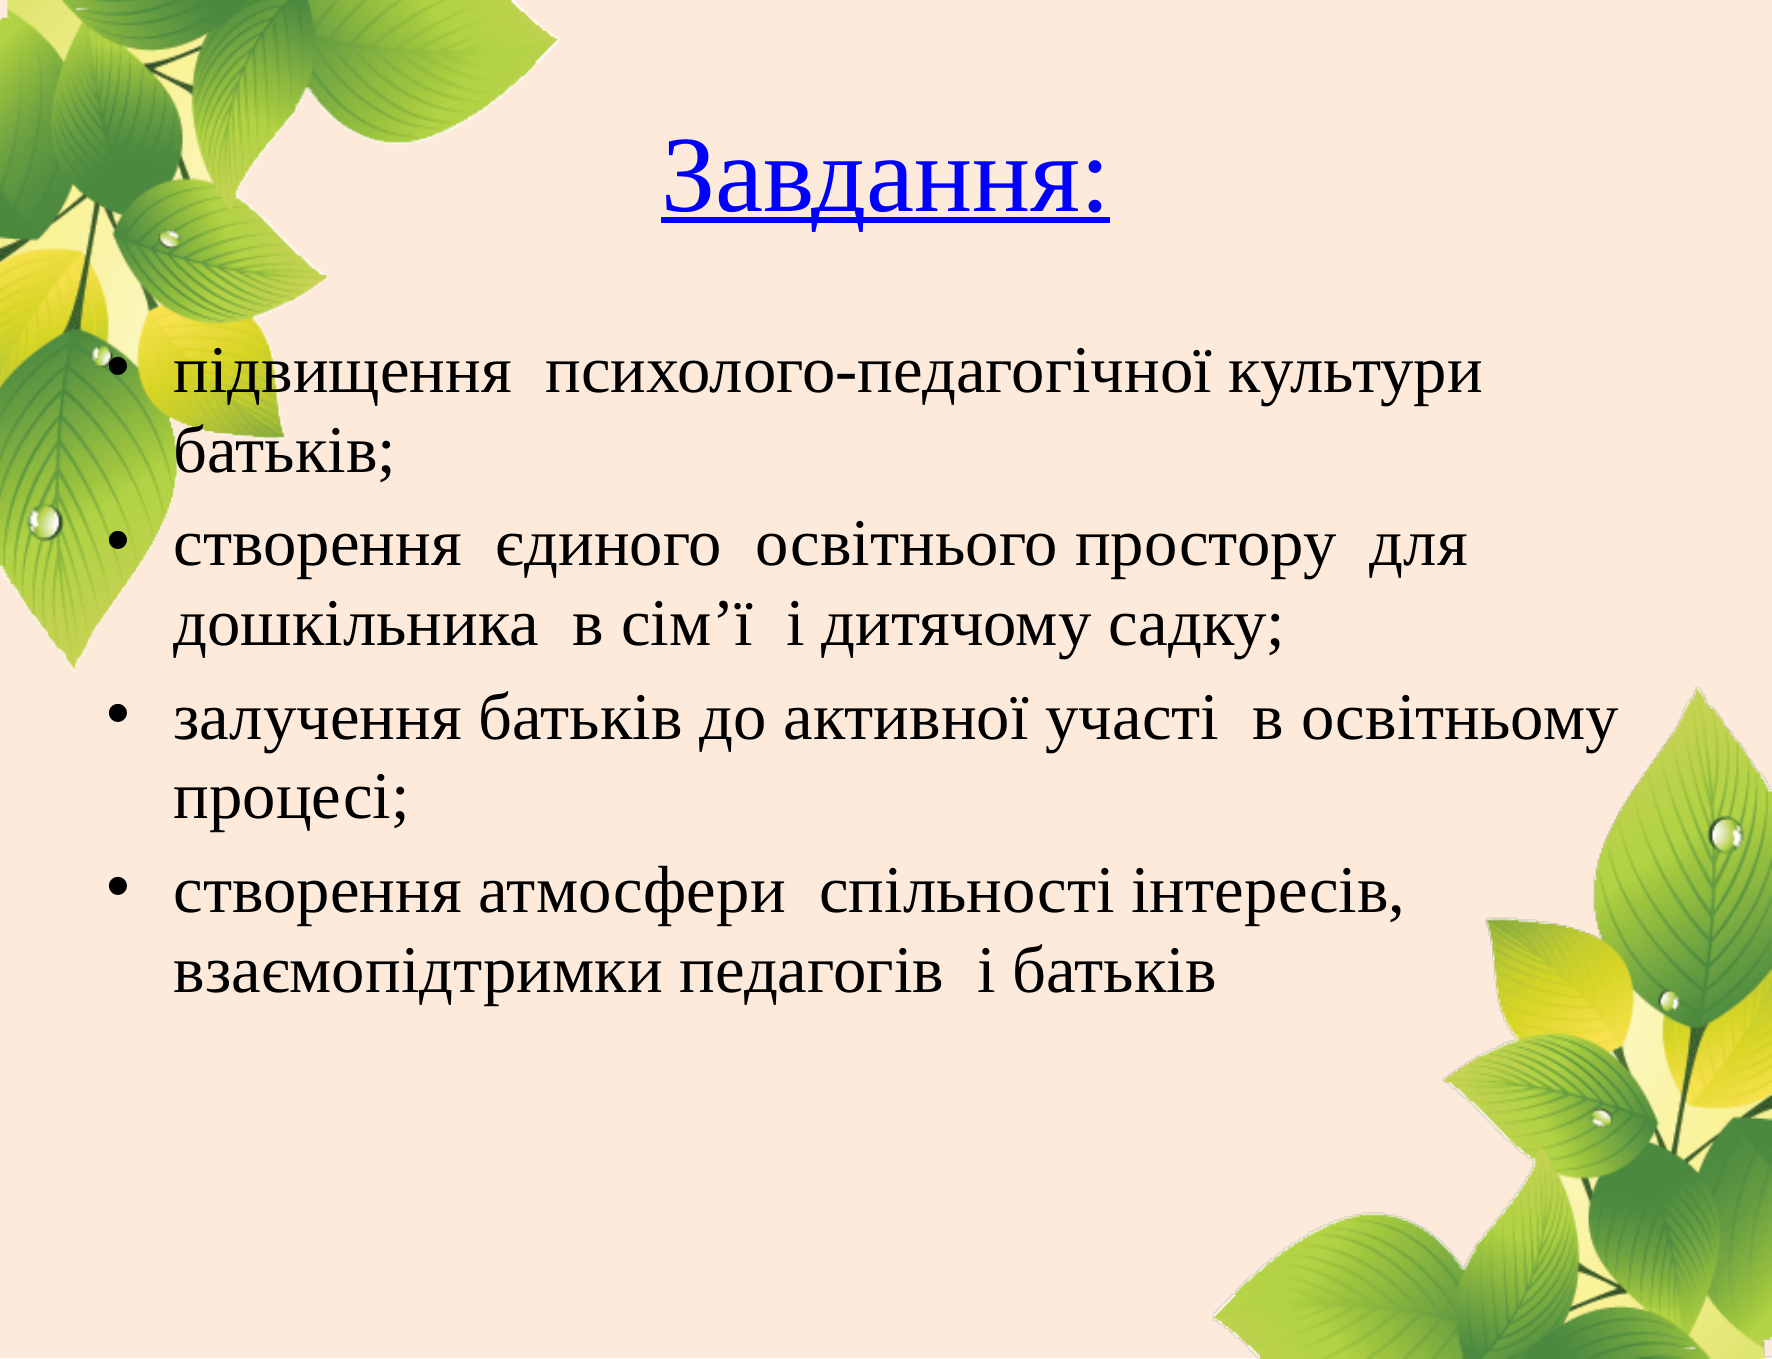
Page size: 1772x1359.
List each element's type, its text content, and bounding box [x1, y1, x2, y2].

picture [1212, 686, 1772, 1359]
list підвищення психолого-педагогічної культури батьків; створення єдиного освітнього простору для дошкільника в сім’ї і дитячому садку; залучення батьків до активної участі в освітньому процесі; створення атмосфери спільності інтересів, взаємопідтримки педагогів і батьків [88, 316, 1684, 1214]
picture [0, 0, 560, 672]
title Завдання: [88, 54, 1684, 282]
